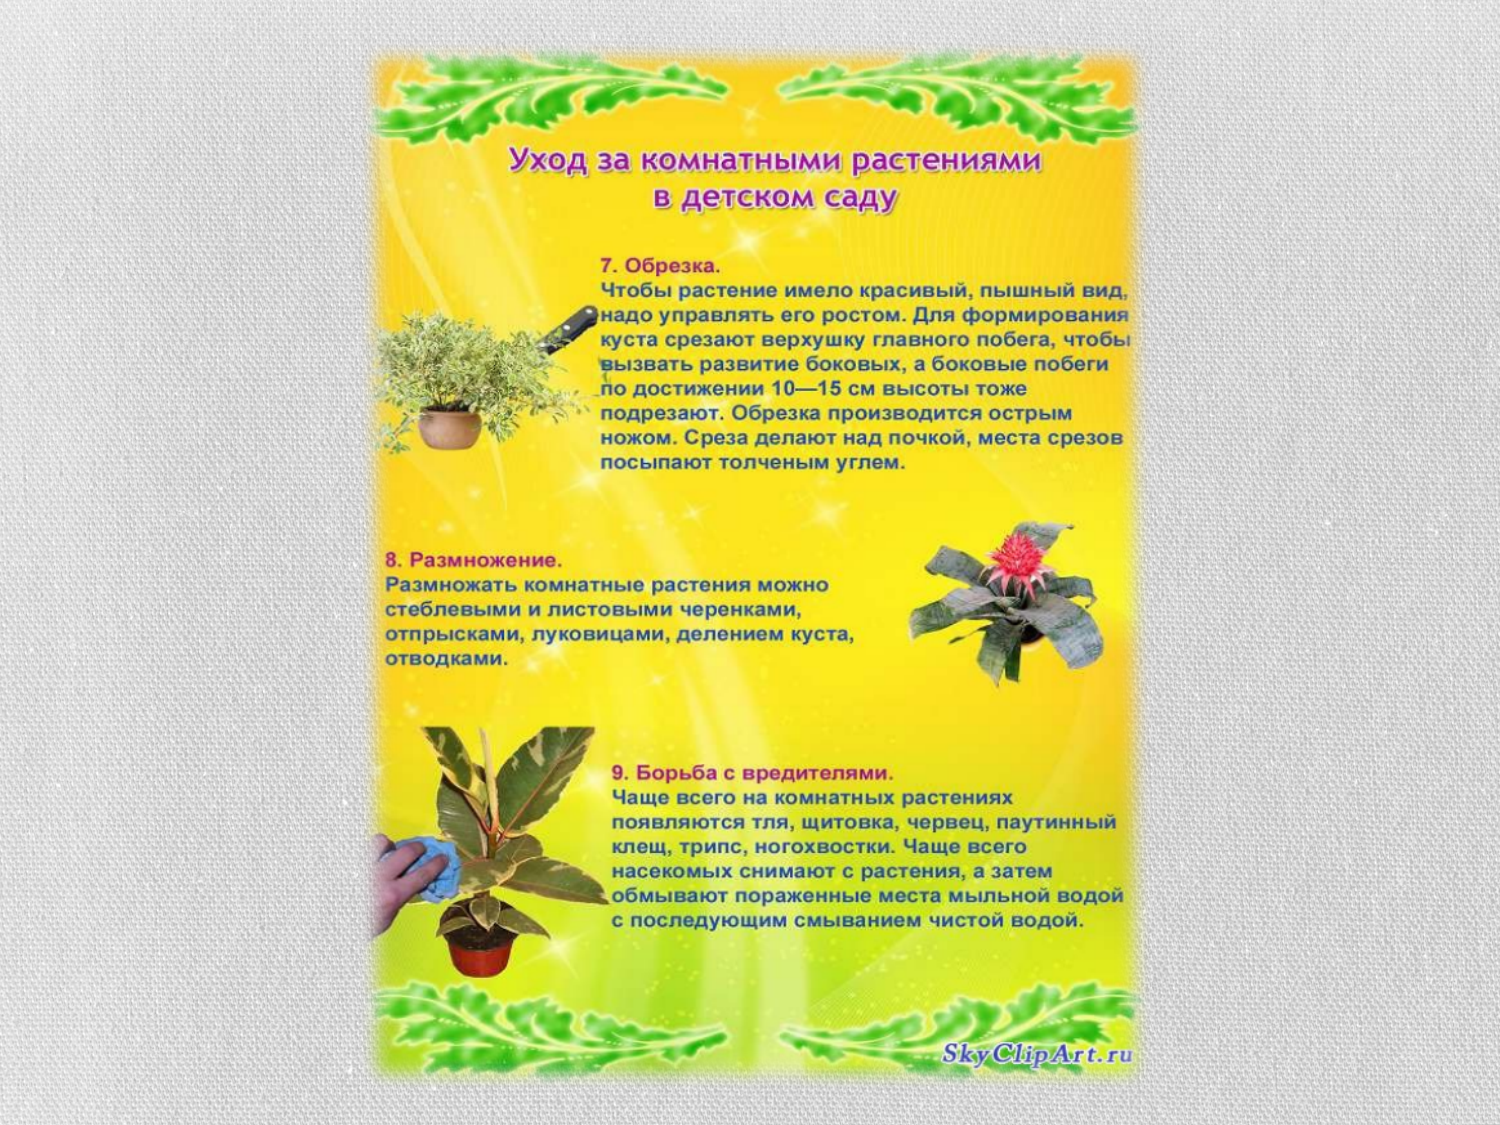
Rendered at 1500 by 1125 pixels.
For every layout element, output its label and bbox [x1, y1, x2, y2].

picture [360, 42, 1151, 1090]
